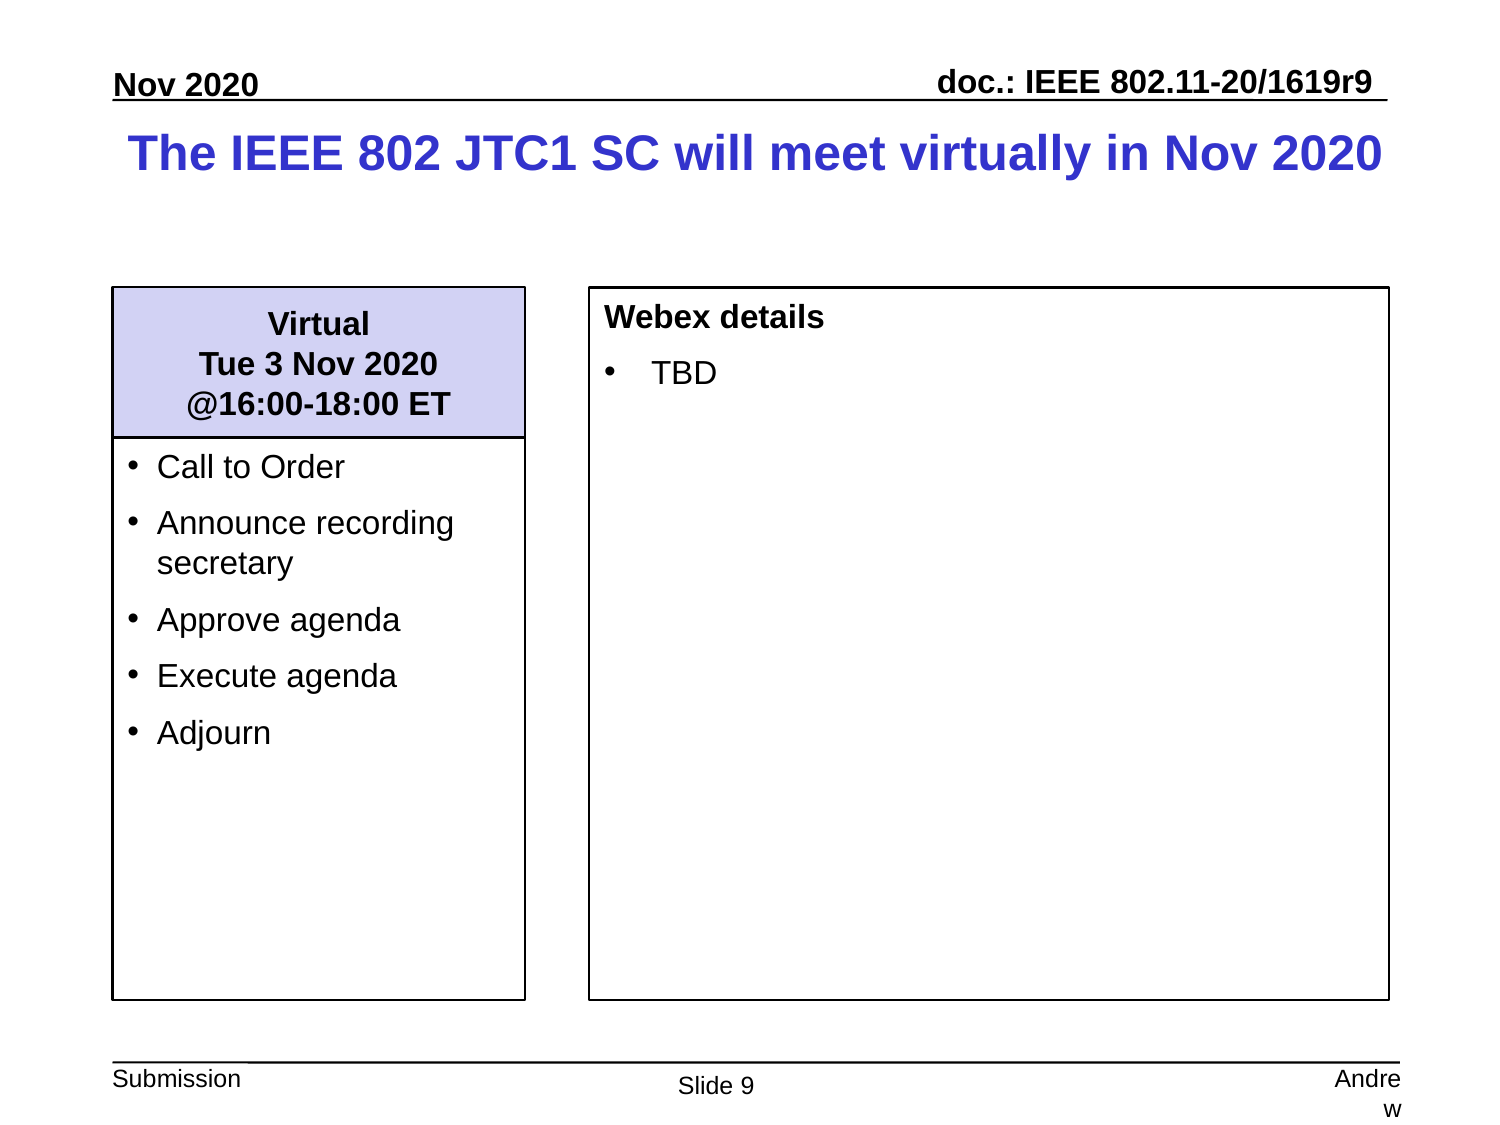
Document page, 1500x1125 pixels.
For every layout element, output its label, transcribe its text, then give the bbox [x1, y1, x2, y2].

text_box Call to Order Announce recording secretary Approve agenda Execute agenda Adjourn [112, 438, 525, 1000]
text_box Webex details TBD [589, 287, 1390, 1000]
text_box Slide 9 [663, 1062, 870, 1108]
title The IEEE 802 JTC1 SC will meet virtually in Nov 2020 [112, 112, 1438, 288]
footer Andrew Myles, Cisco [1320, 1061, 1402, 1093]
text_box Virtual Tue 3 Nov 2020 @16:00-18:00 ET [112, 287, 525, 438]
